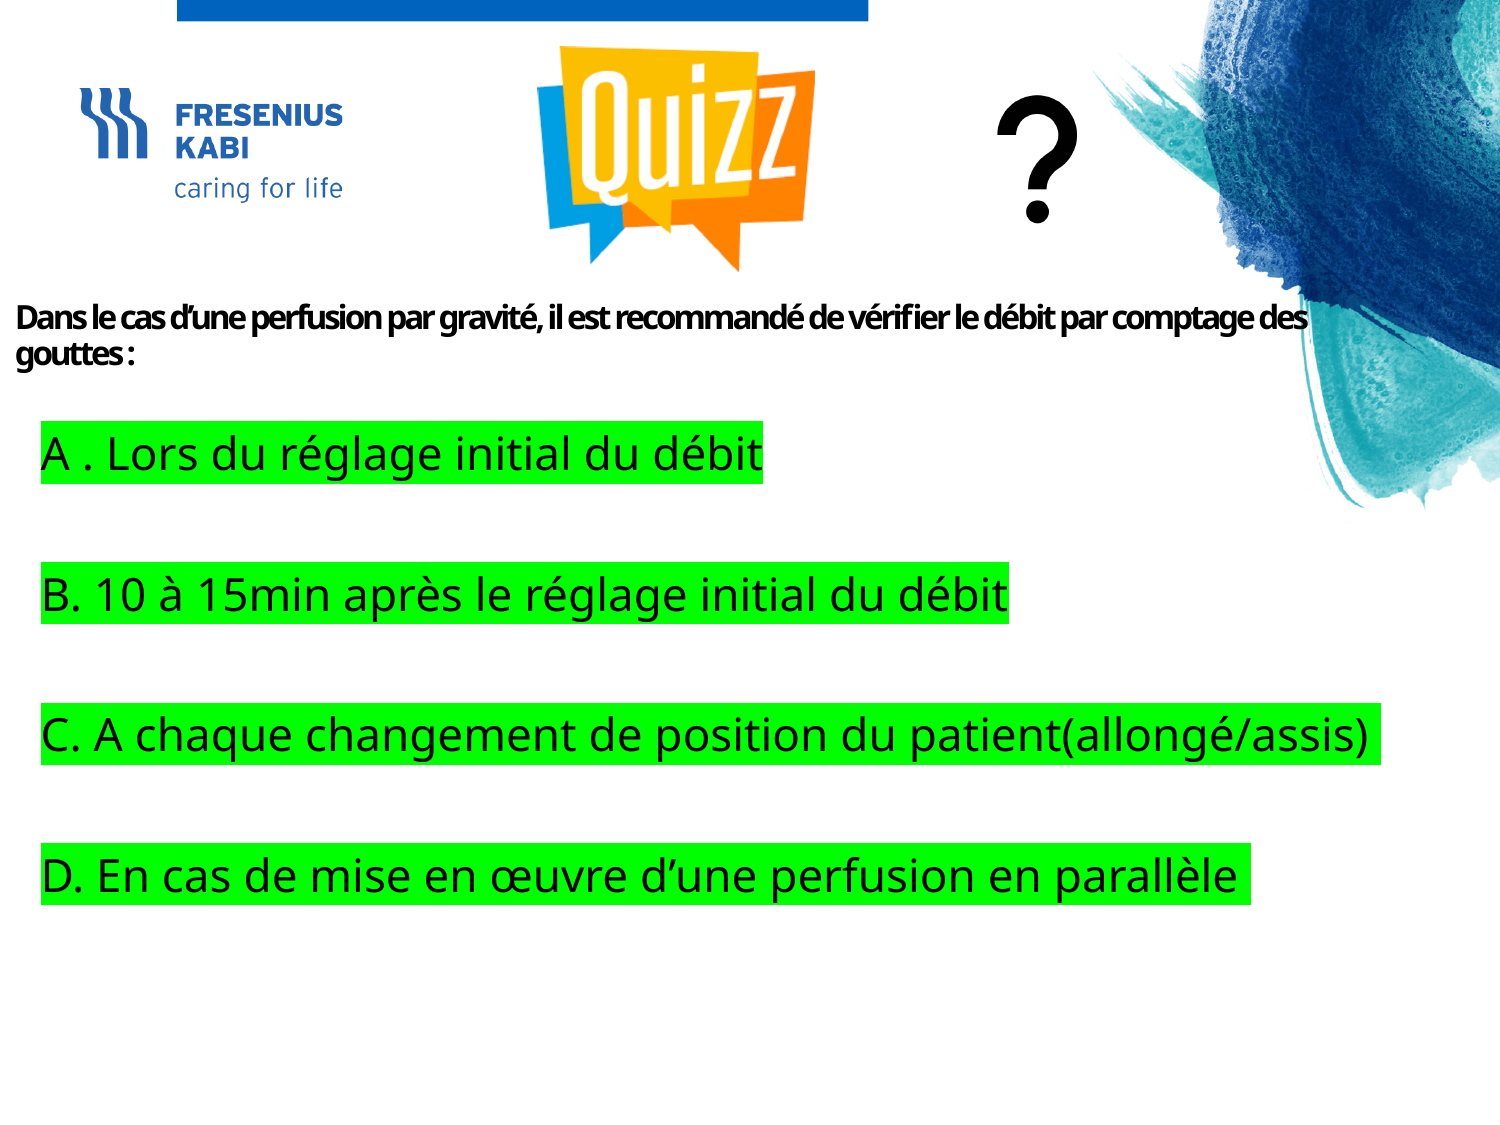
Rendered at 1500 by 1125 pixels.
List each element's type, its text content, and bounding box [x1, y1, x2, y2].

picture [961, 0, 1500, 423]
title Dans le cas d’une perfusion par gravité, il est recommandé de vérifier le débit par comptage des gouttes : [0, 293, 1424, 377]
list A . Lors du réglage initial du débit B. 10 à 15min après le réglage initial du débit C. A chaque changement de position du patient(allongé/assis) D. En cas de mise en œuvre d’une perfusion en parallèle [25, 423, 1500, 976]
picture [537, 46, 815, 272]
picture [69, 74, 352, 216]
